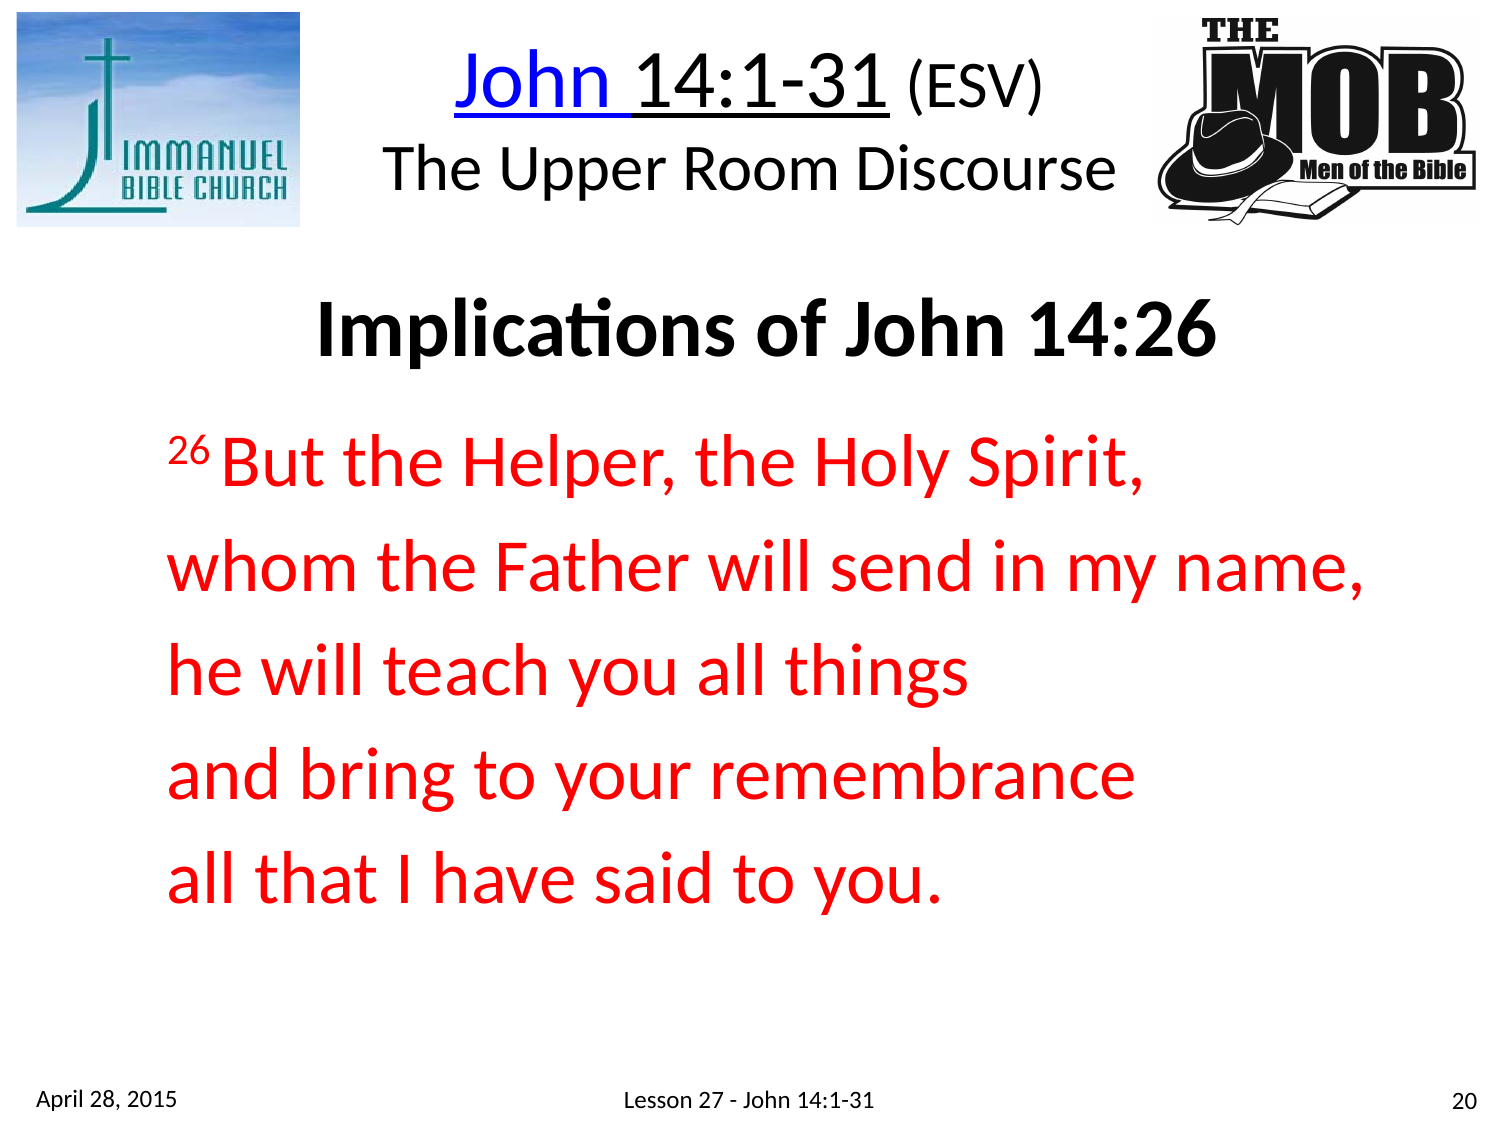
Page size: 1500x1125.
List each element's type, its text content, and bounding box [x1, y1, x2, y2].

picture [1149, 18, 1482, 228]
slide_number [21, 1067, 279, 1125]
slide_number 20 [1379, 1069, 1493, 1125]
text_box Implications of John 14:26 26 But the Helper, the Holy Spirit, whom the Father will send in my name, he will teach you all things and bring to your remembrance all that I have said to you. [152, 265, 1400, 926]
picture [16, 12, 300, 227]
text_box John 14:1-31 (ESV) The Upper Room Discourse [312, 16, 1188, 212]
footer Lesson 27 - John 14:1-31 [230, 1068, 1269, 1125]
